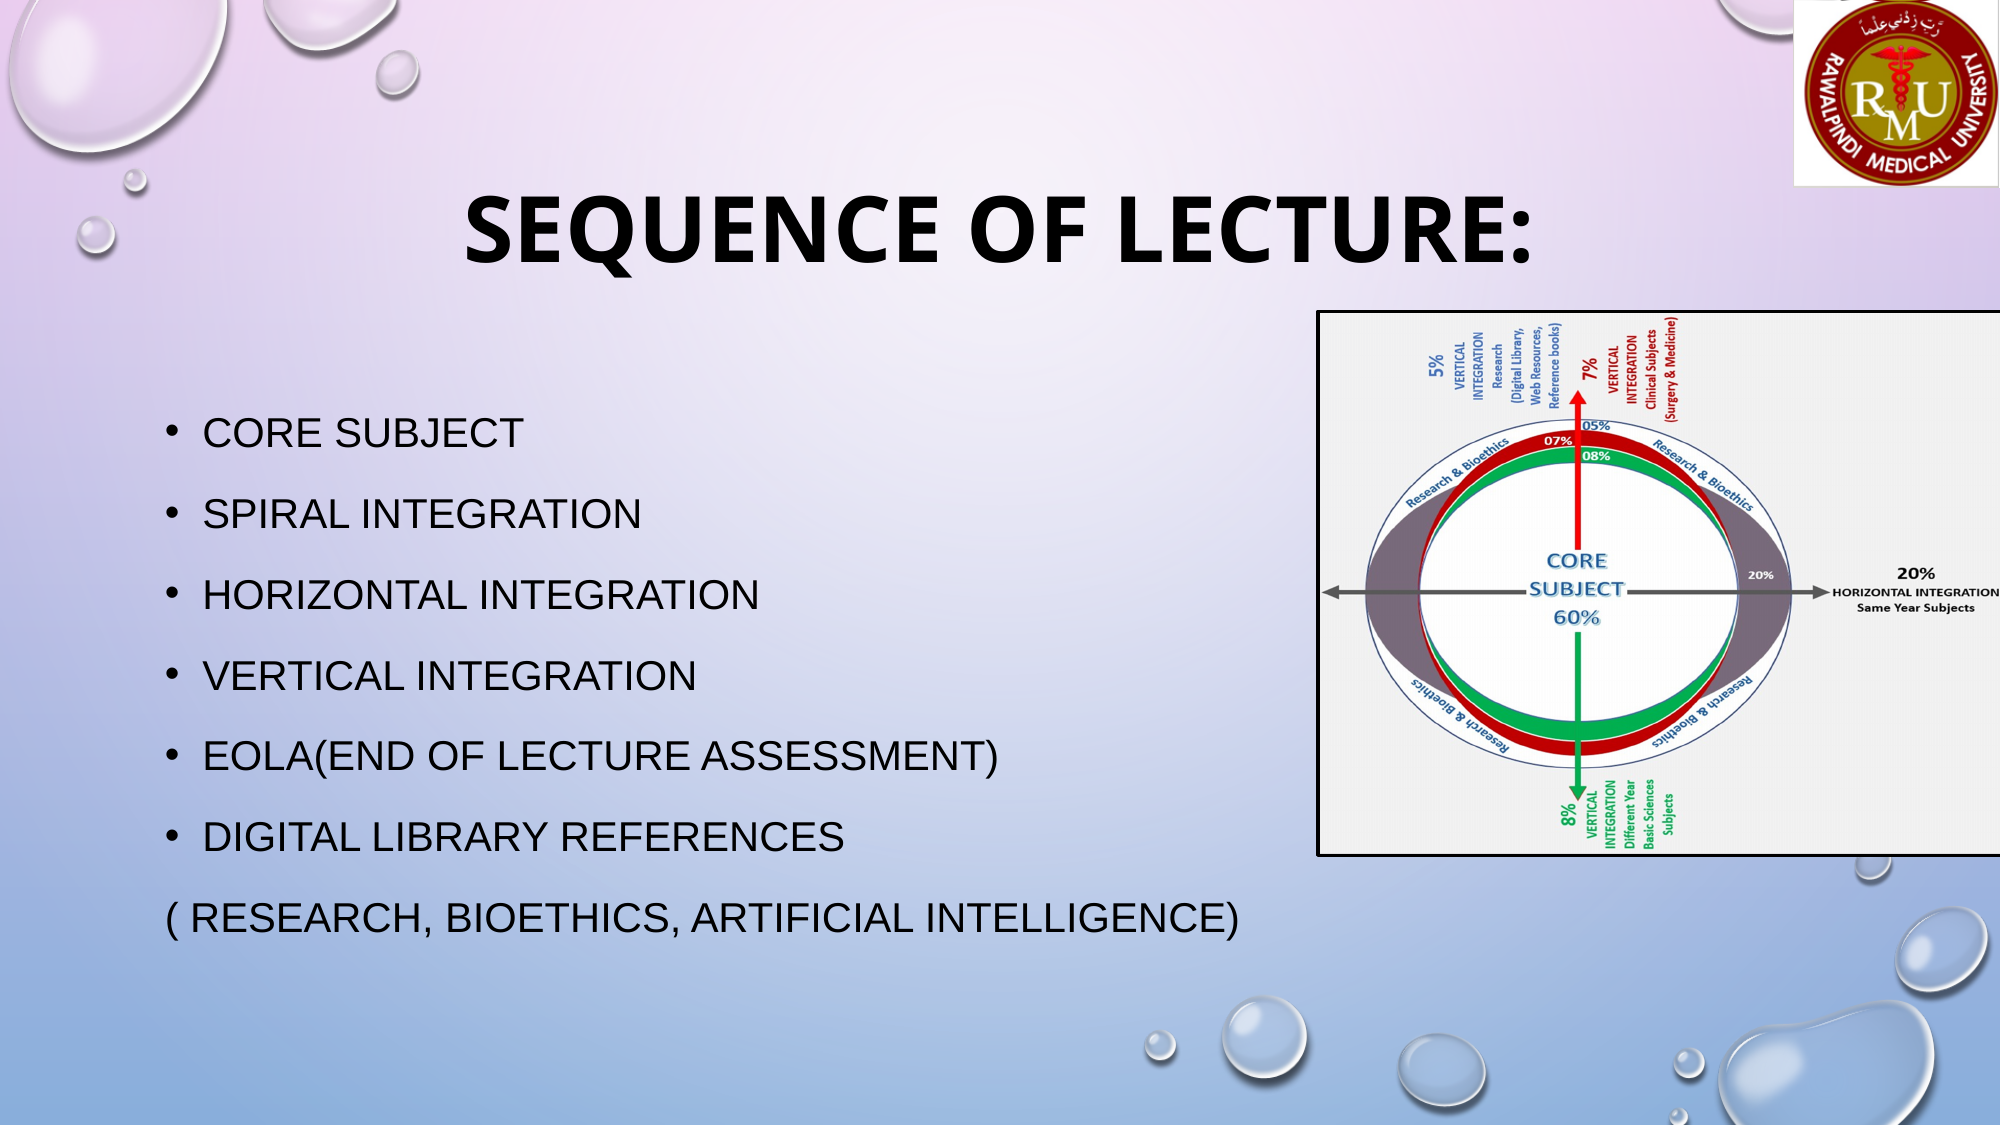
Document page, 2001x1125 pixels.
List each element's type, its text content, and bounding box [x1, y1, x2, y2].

picture [1319, 312, 2000, 855]
title Sequence of lecture: [149, 101, 1851, 364]
list Core Subject Spiral Integration Horizontal Integration Vertical integration EOLA(End of lecture assessment) Digital Library References ( Research, Bioethics, Artificial Intelligence) [149, 388, 1850, 950]
picture [0, 0, 2000, 1125]
